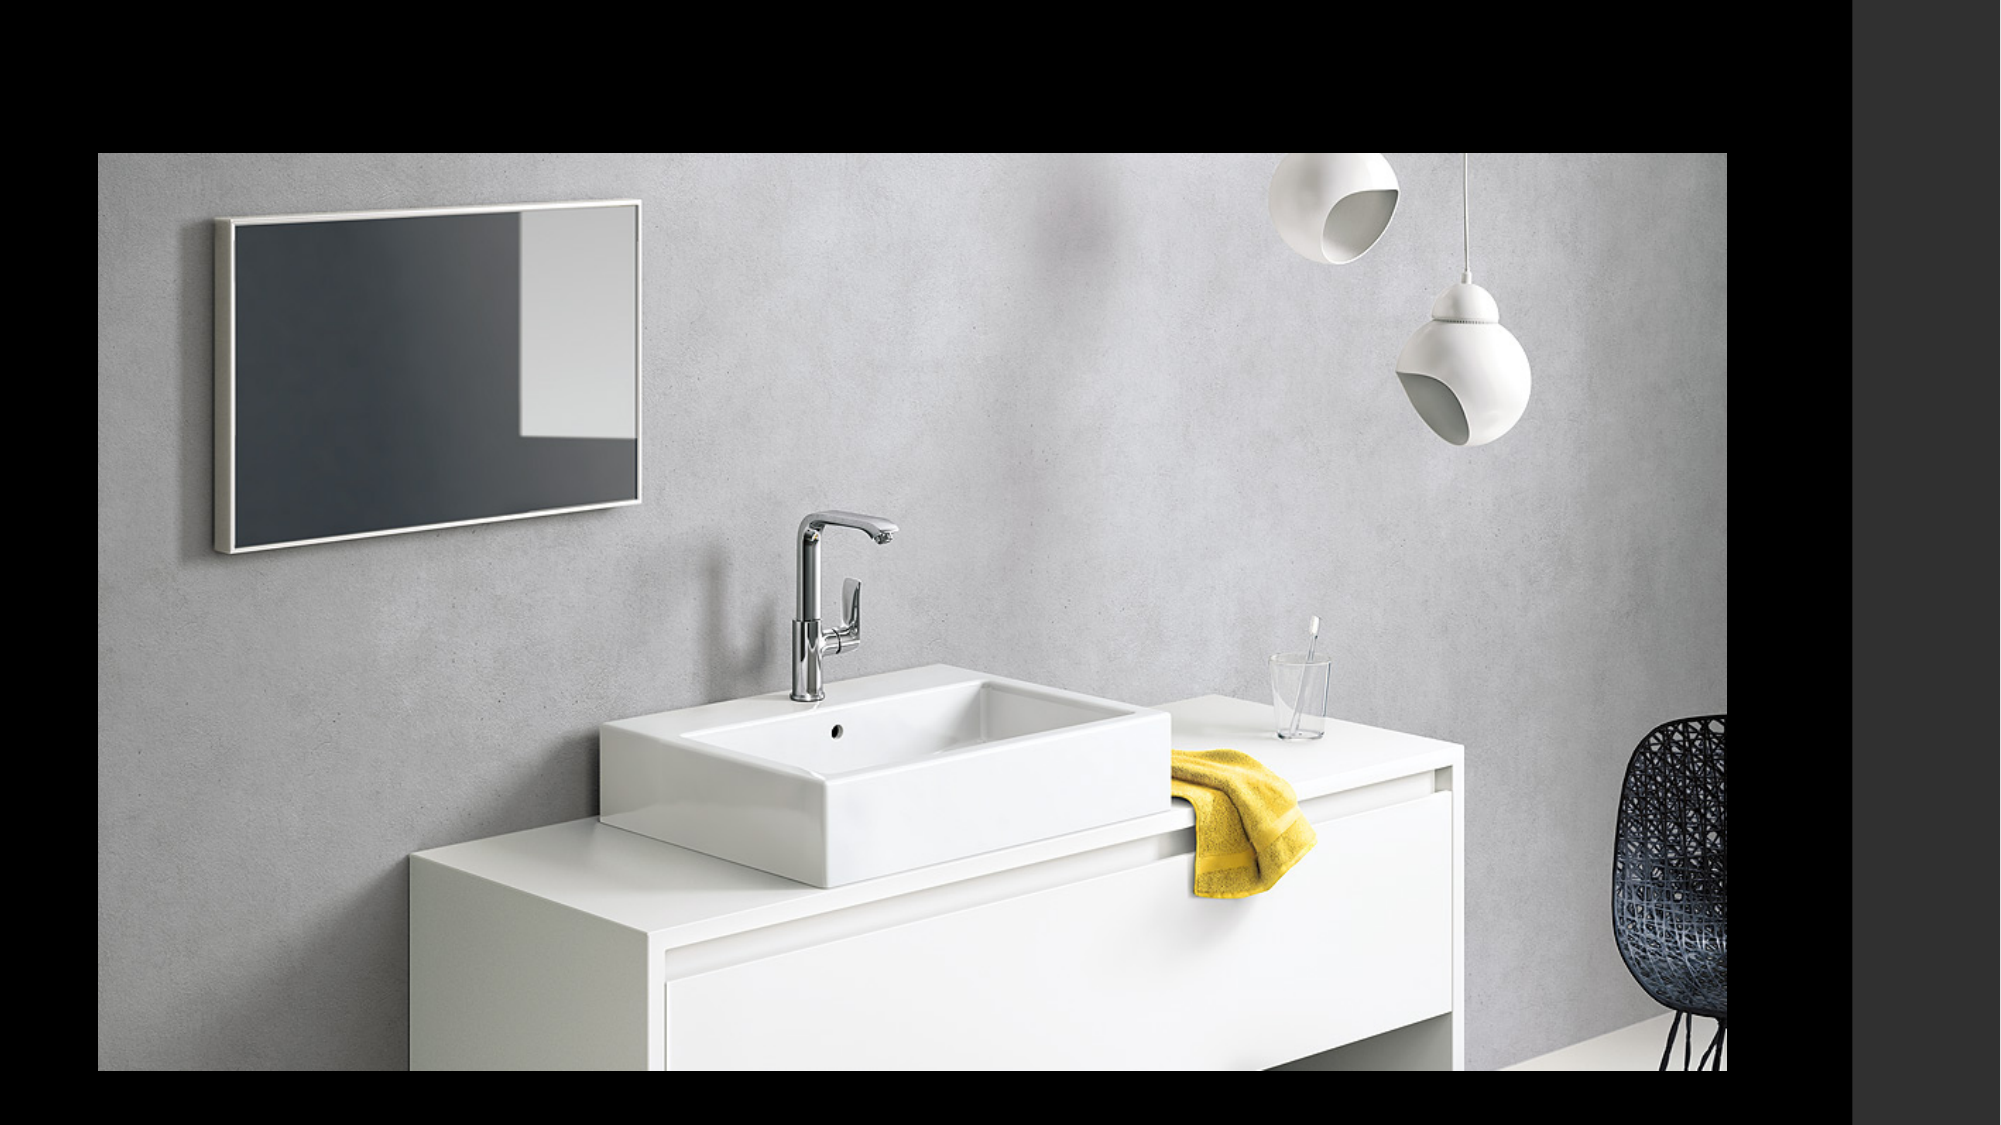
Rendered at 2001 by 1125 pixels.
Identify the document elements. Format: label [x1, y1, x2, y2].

picture [98, 152, 1727, 1071]
